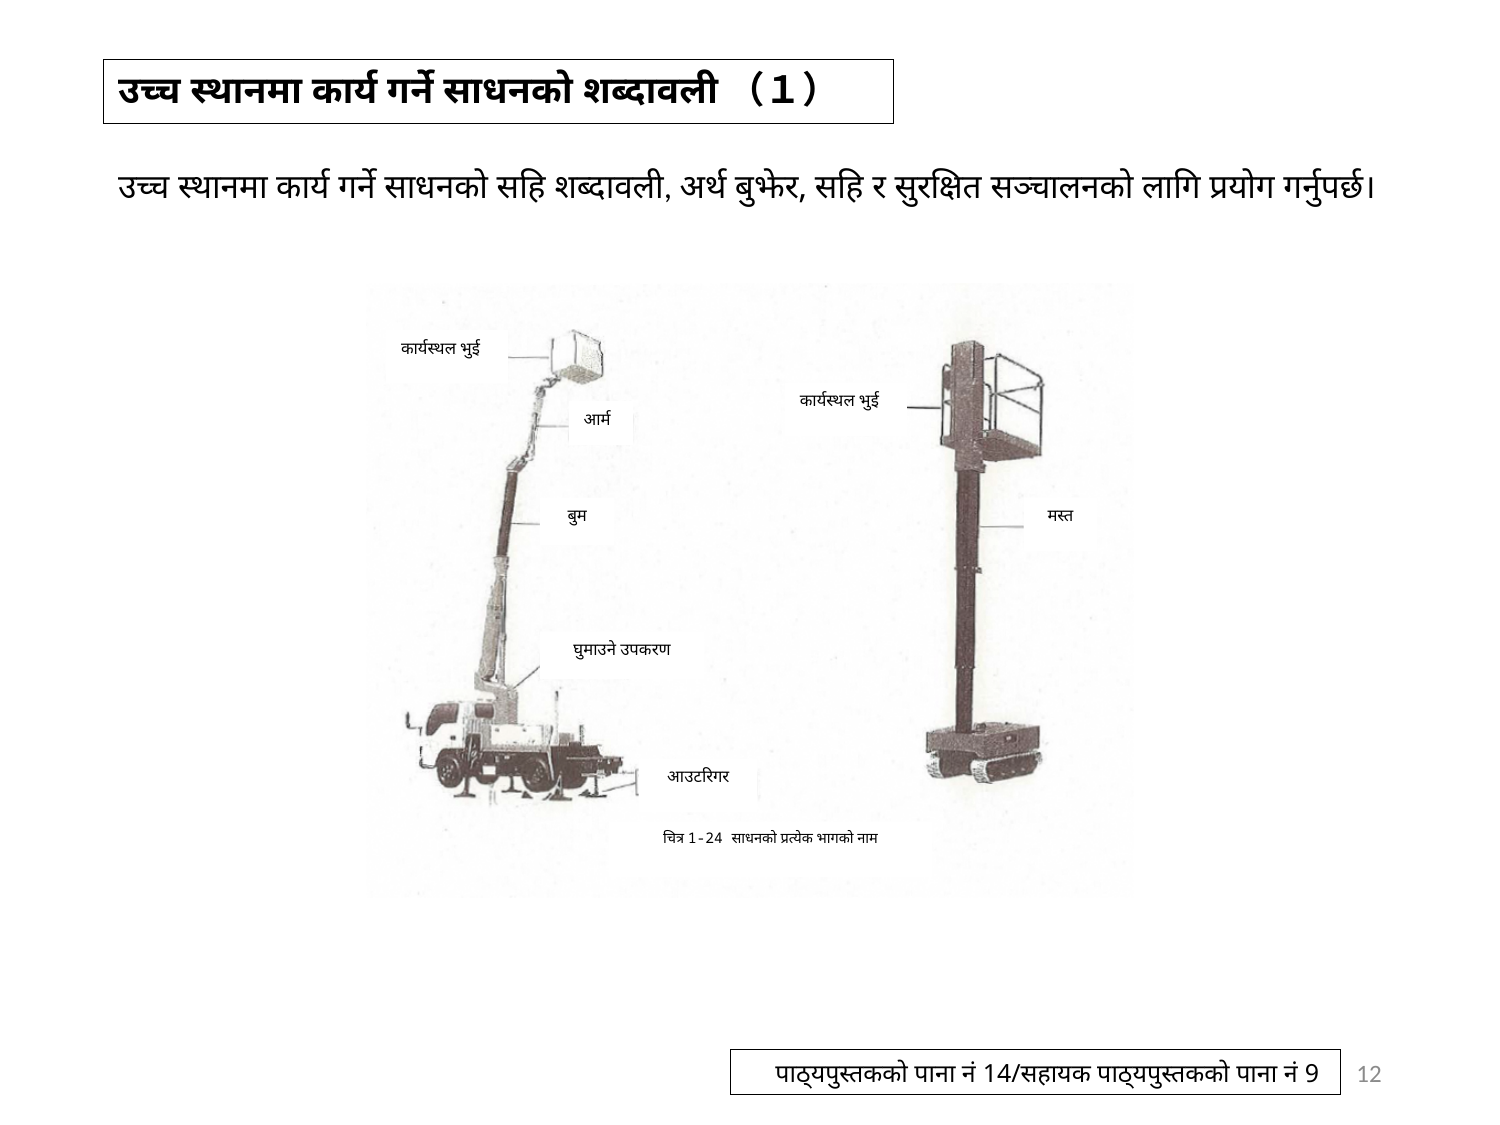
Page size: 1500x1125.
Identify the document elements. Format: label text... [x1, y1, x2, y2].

text_box उच्च स्थानमा कार्य गर्ने साधनको सहि शब्दावली, अर्थ बुझेर, सहि र सुरक्षित सञ्चालनको लागि प्रयोग गर्नुपर्छ। [103, 153, 1480, 214]
slide_number 12 [1059, 1042, 1397, 1103]
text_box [365, 283, 1134, 898]
text_box पाठ्यपुस्तकको पाना नं 14/सहायक पाठ्यपुस्तकको पाना नं 9 [730, 1049, 1059, 1095]
title उच्च स्थानमा कार्य गर्ने साधनको शब्दावली（１） [103, 59, 894, 124]
